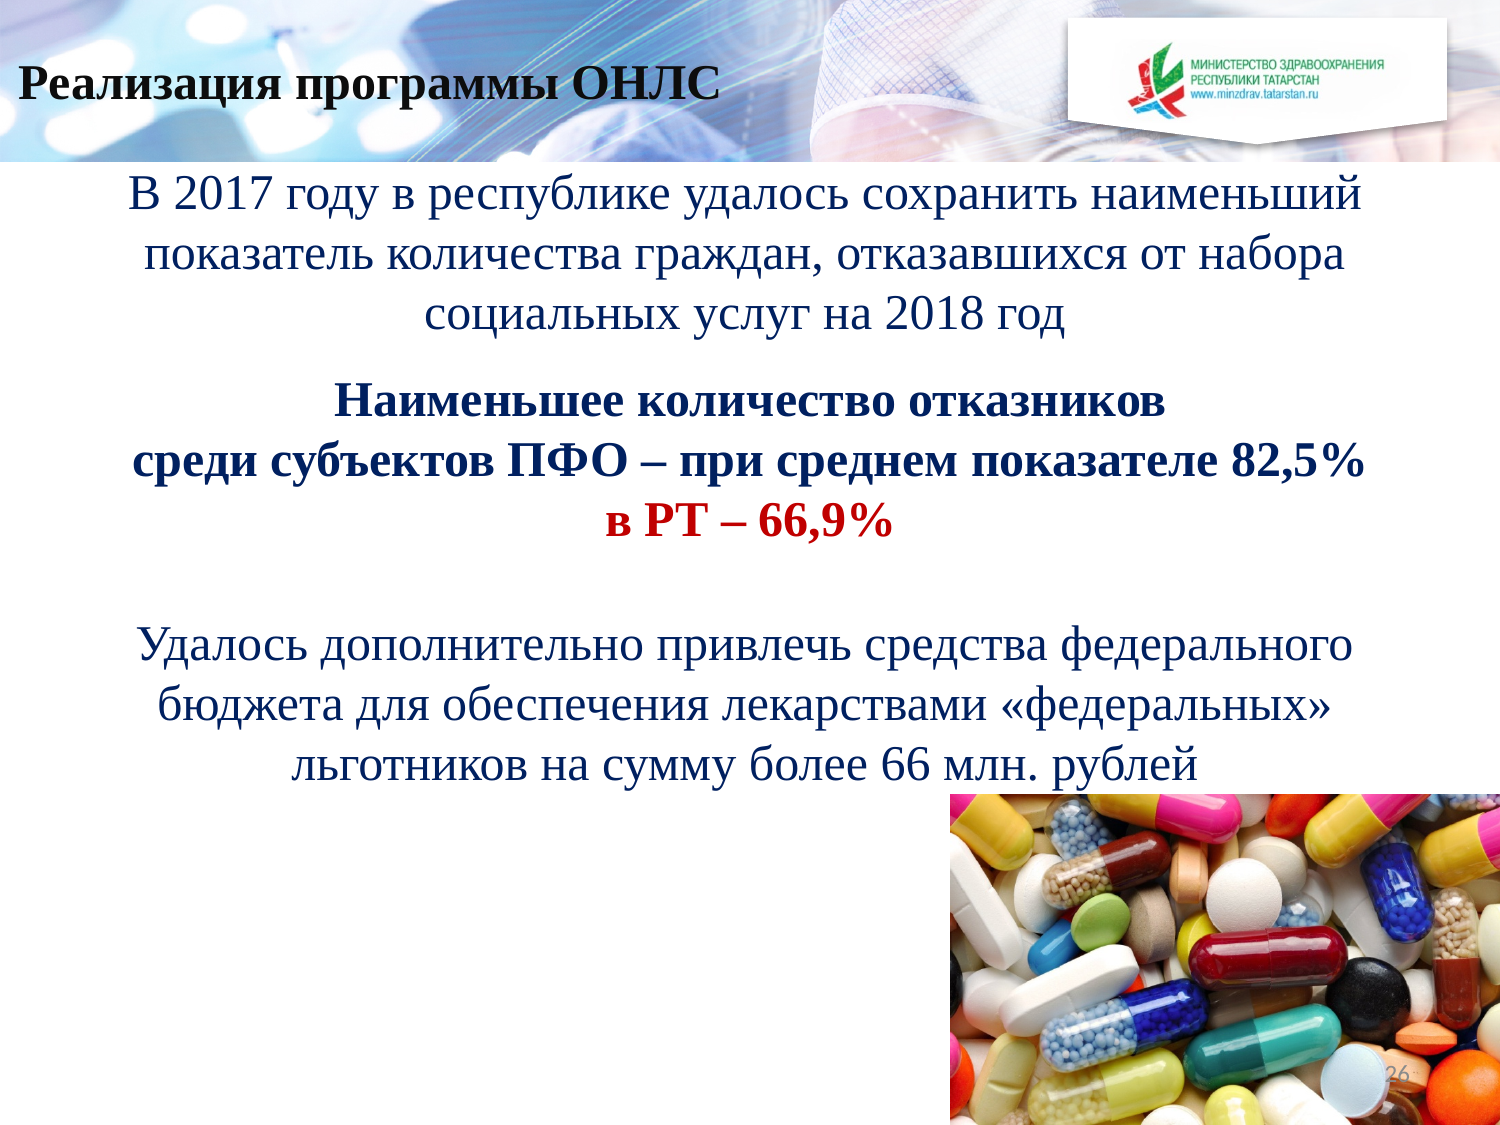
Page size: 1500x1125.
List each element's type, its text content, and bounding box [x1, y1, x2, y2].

picture [950, 793, 1500, 1125]
text_box В 2017 году в республике удалось сохранить наименьший показатель количества граждан, отказавшихся от набора социальных услуг на 2018 год [66, 171, 1424, 349]
text_box Наименьшее количество отказников среди субъектов ПФО – при среднем показателе 82,5% в РТ – 66,9% [53, 349, 1461, 563]
picture [0, 0, 1500, 163]
text_box Удалось дополнительно привлечь средства федерального бюджета для обеспечения лекарствами «федеральных» льготников на сумму более 66 млн. рублей [101, 569, 1389, 832]
